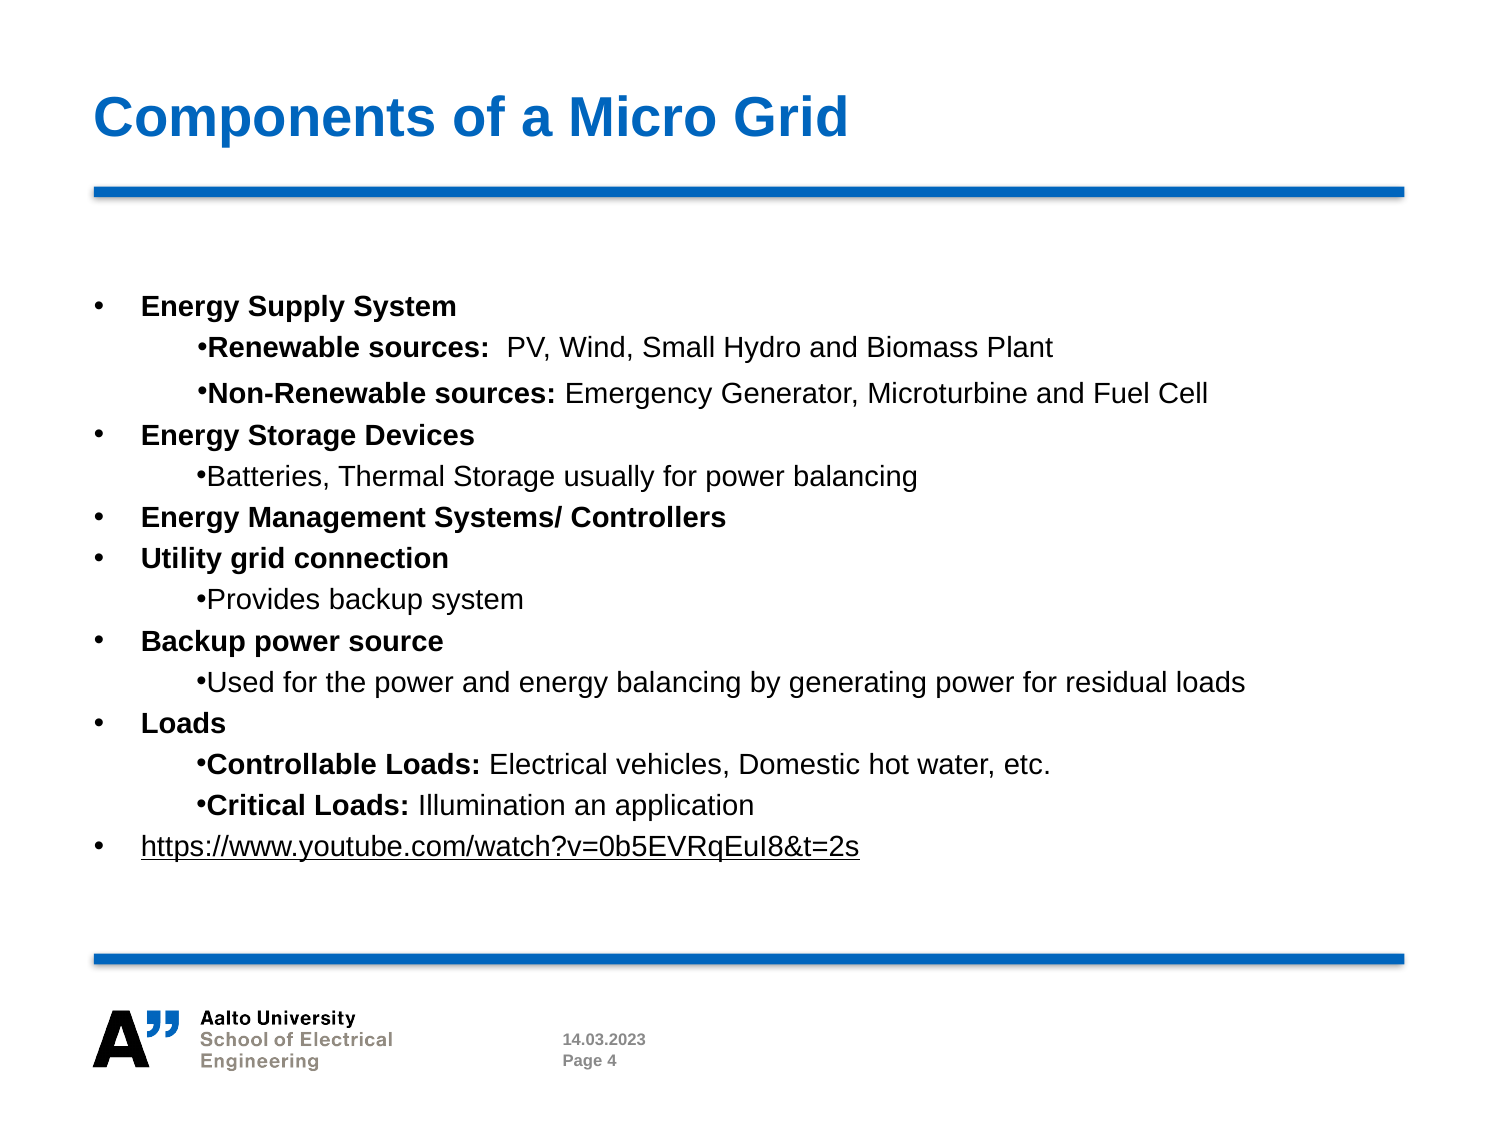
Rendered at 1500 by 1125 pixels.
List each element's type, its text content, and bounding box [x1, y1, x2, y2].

list Energy Supply System Renewable sources: PV, Wind, Small Hydro and Biomass Plant Non-Renewable sources: Emergency Generator, Microturbine and Fuel Cell Energy Storage Devices Batteries, Thermal Storage usually for power balancing Energy Management Systems/ Controllers Utility grid connection Provides backup system Backup power source Used for the power and energy balancing by generating power for residual loads Loads Controllable Loads: Electrical vehicles, Domestic hot water, etc. Critical Loads: Illumination an application https://www.youtube.com/watch?v=0b5EVRqEuI8&t=2s [93, 245, 1431, 956]
picture [35, 953, 449, 1125]
slide_number Page 4 [562, 1050, 816, 1071]
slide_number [562, 1029, 816, 1050]
title Components of a Micro Grid [93, 80, 1369, 228]
